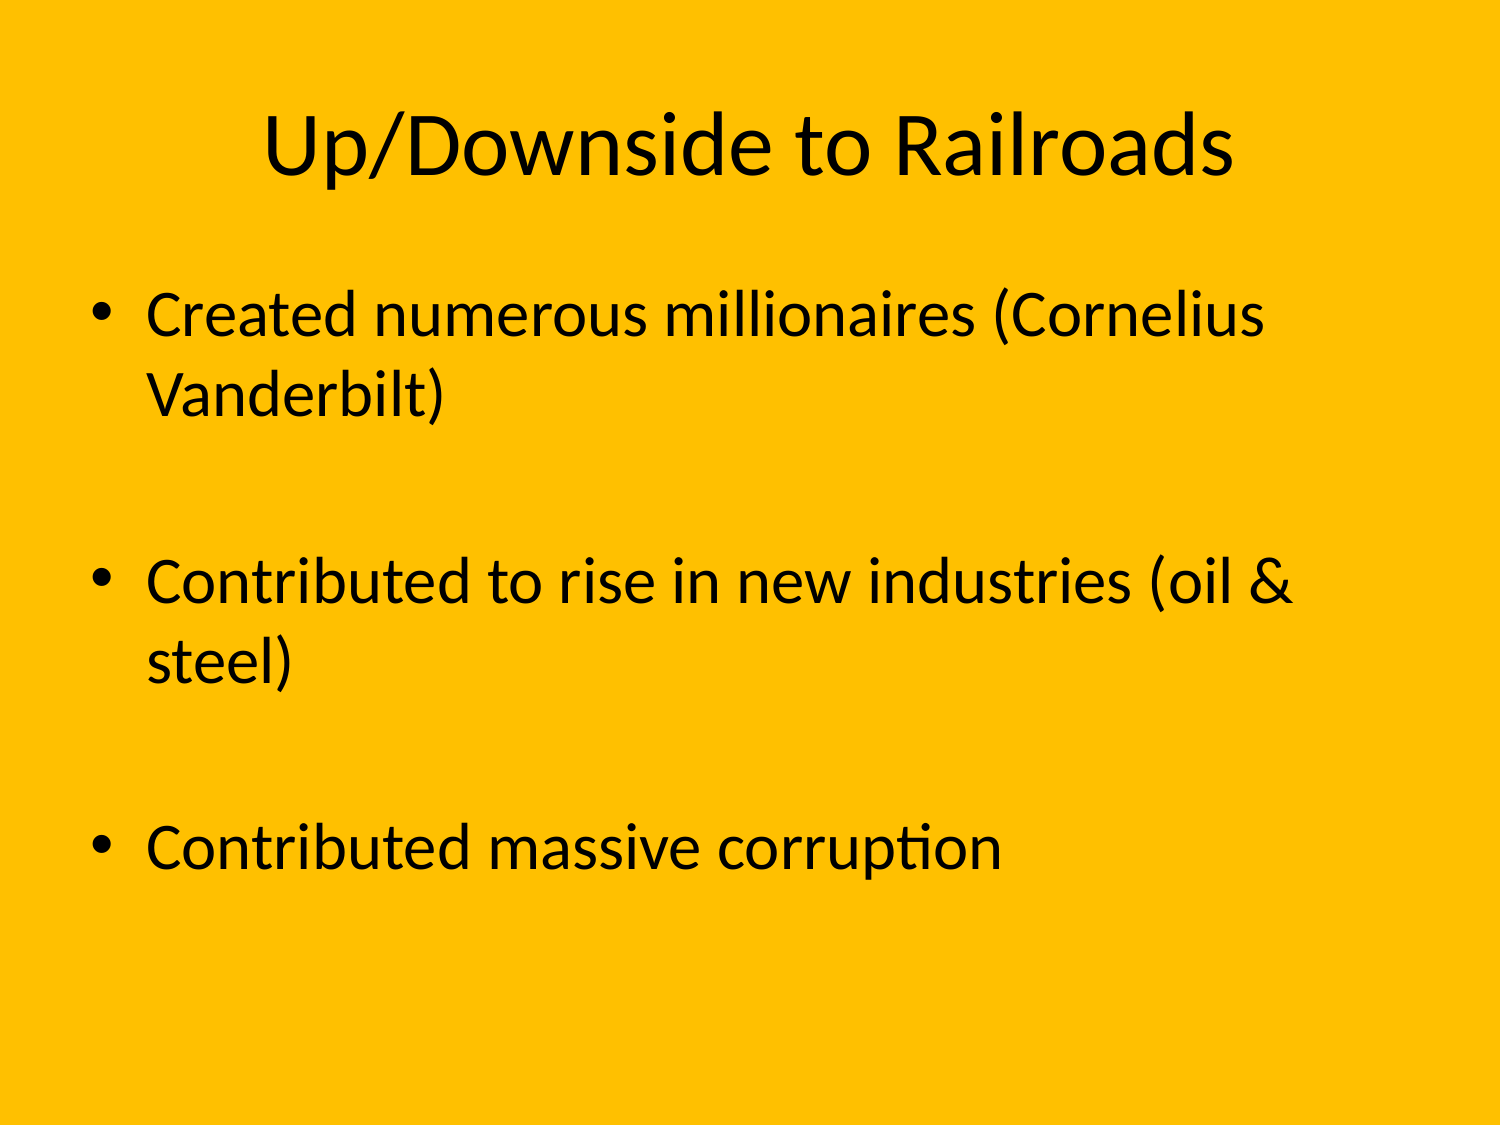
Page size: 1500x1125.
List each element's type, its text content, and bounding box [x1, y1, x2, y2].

title Up/Downside to Railroads [75, 45, 1425, 233]
list Created numerous millionaires (Cornelius Vanderbilt) Contributed to rise in new industries (oil & steel) Contributed massive corruption [75, 262, 1425, 1005]
